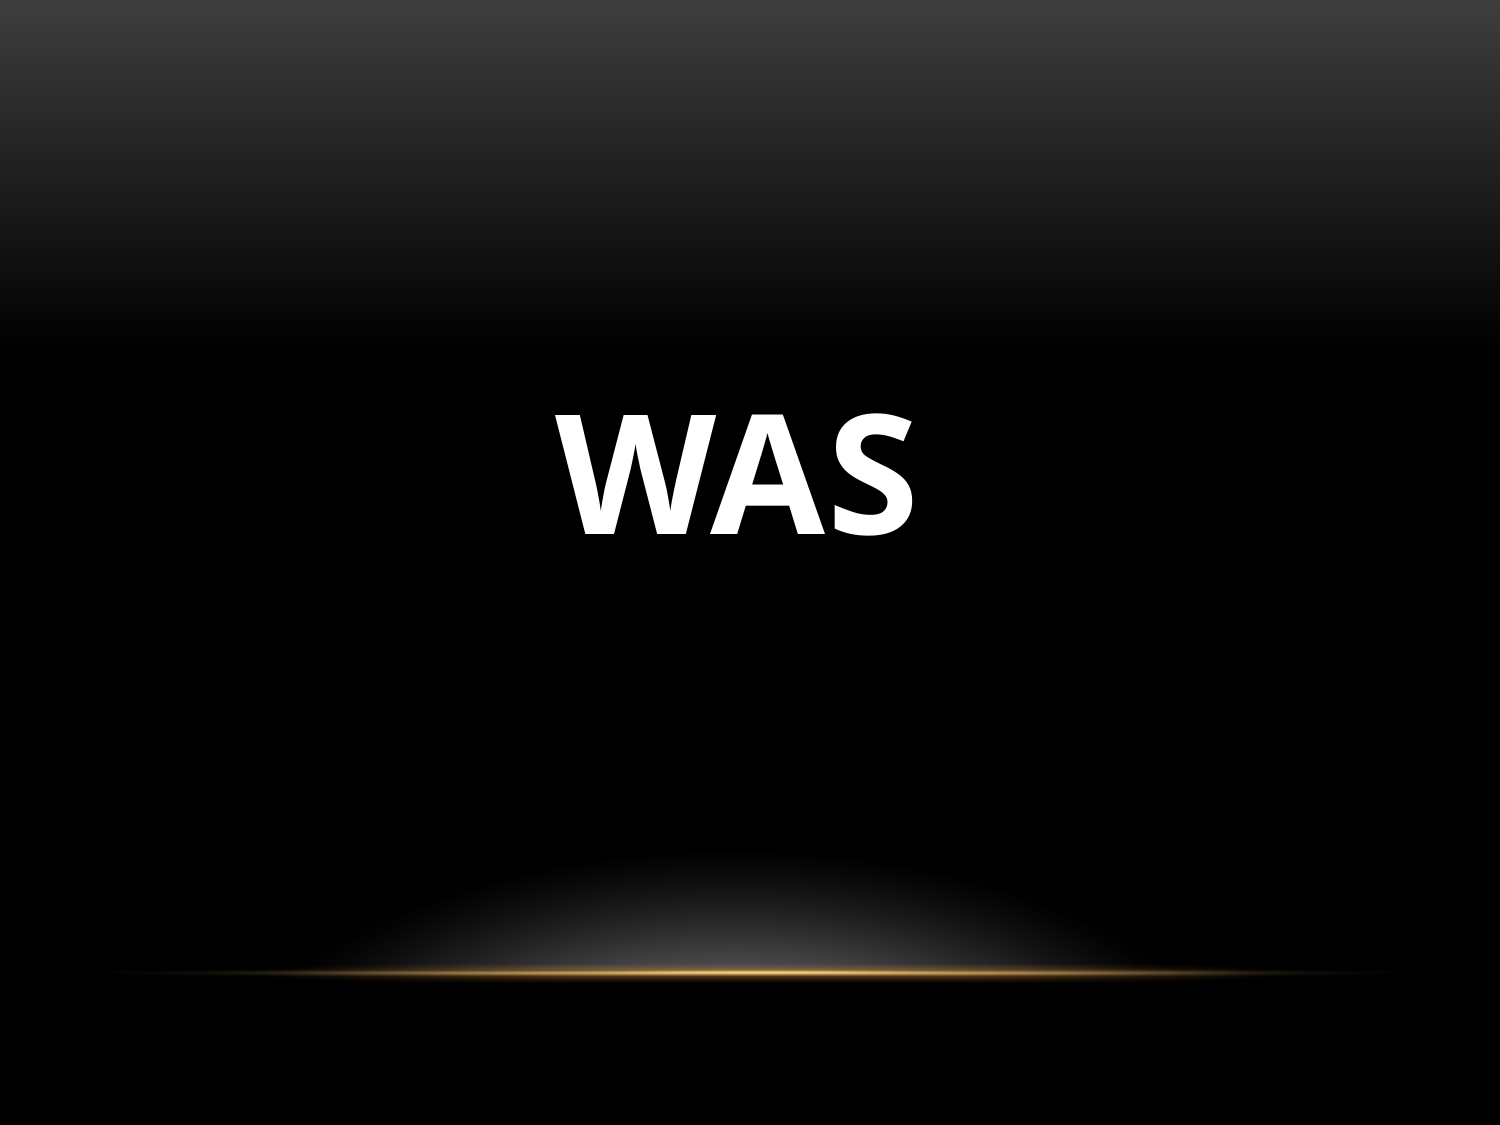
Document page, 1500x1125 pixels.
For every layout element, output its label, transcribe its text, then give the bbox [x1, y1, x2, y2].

picture [0, 0, 1500, 1125]
title was [262, 387, 1213, 575]
